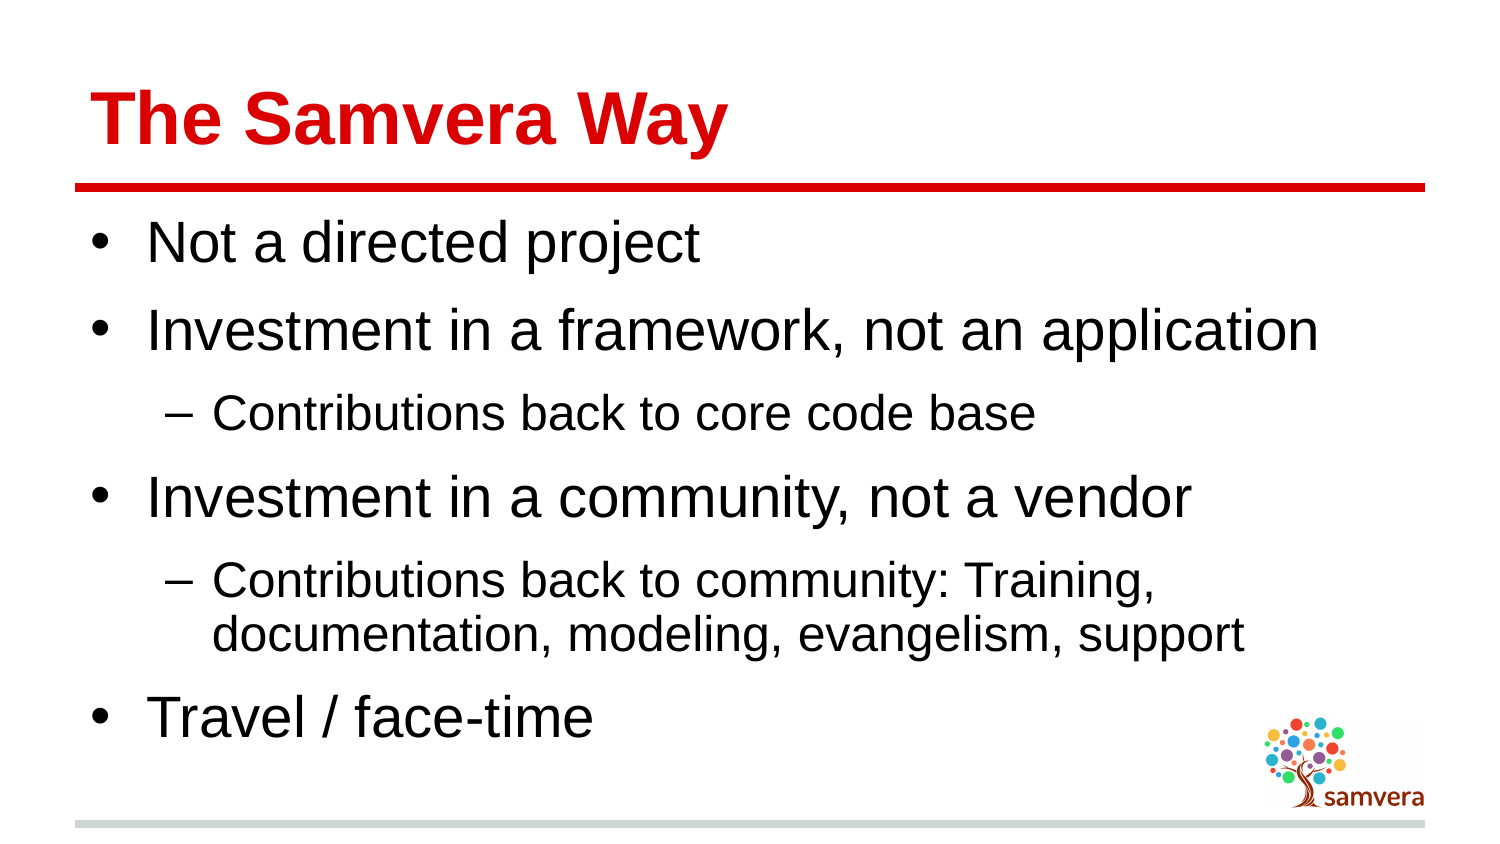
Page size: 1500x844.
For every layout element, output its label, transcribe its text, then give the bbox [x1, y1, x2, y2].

list Not a directed project Investment in a framework, not an application Contributions back to core code base Investment in a community, not a vendor Contributions back to community: Training, documentation, modeling, evangelism, support Travel / face-time [75, 196, 1425, 808]
title The Samvera Way [75, 33, 1425, 175]
